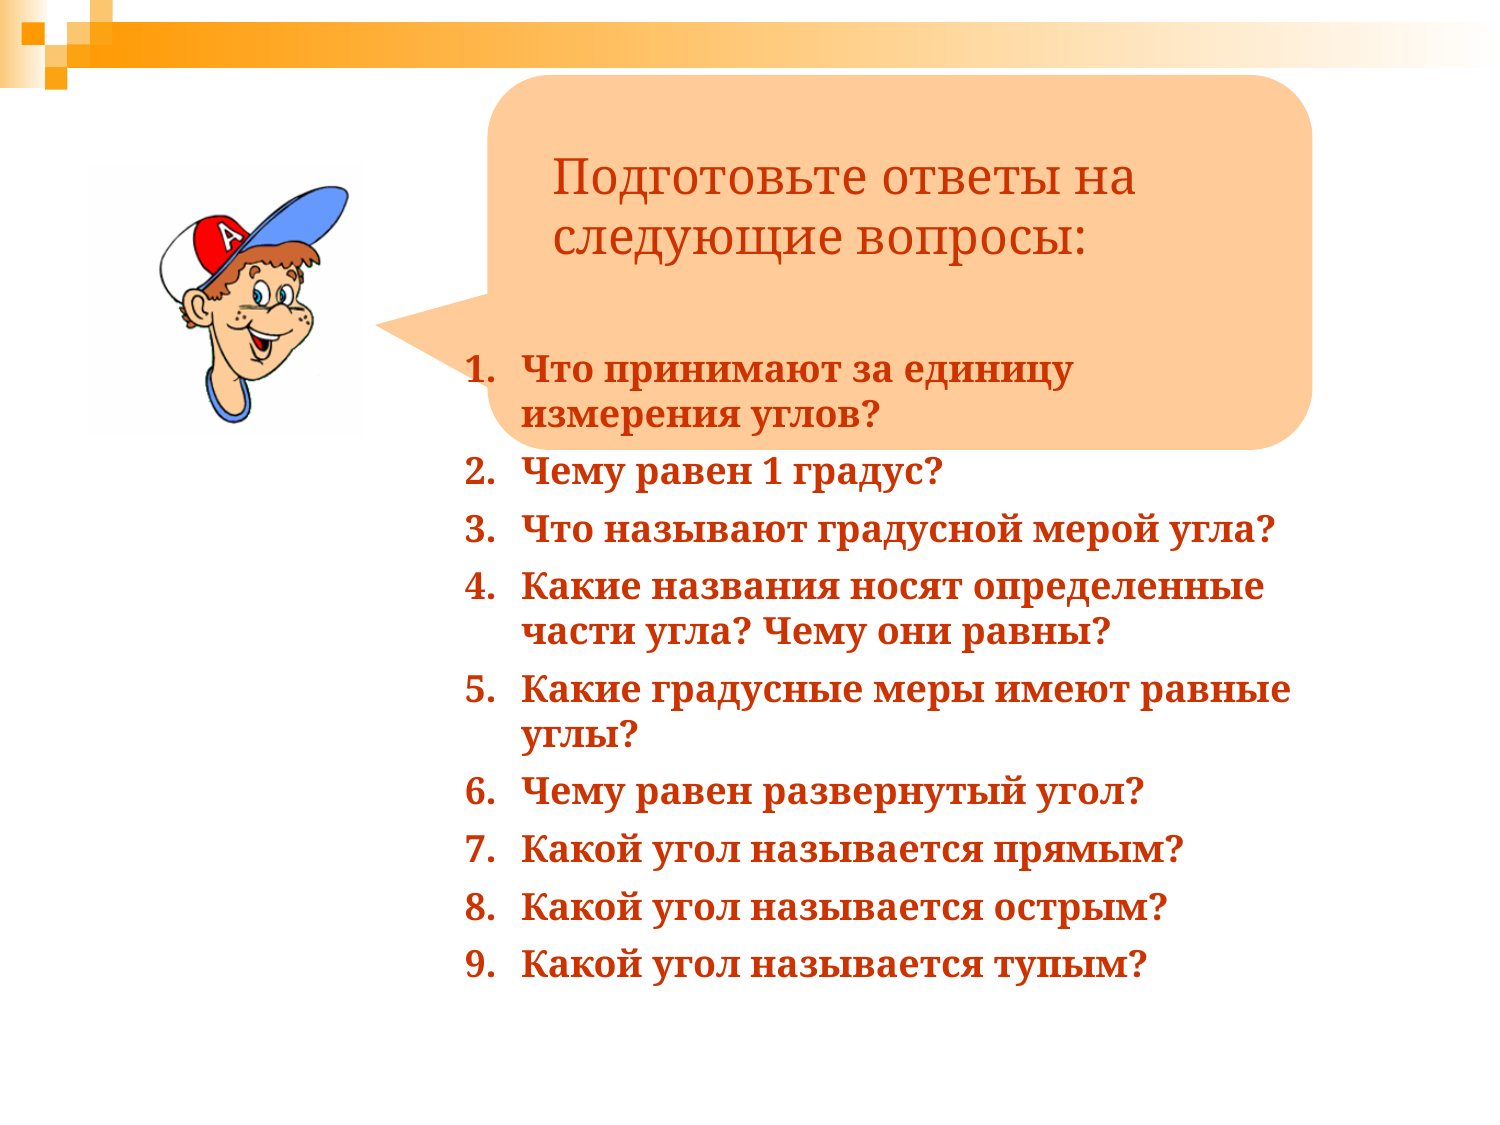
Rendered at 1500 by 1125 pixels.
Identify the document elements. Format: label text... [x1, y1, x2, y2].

text_box Подготовьте ответы на следующие вопросы: [537, 137, 1275, 273]
text_box [773, 22, 777, 67]
text_box Что принимают за единицу измерения углов? Чему равен 1 градус? Что называют градусной мерой угла? Какие названия носят определенные части угла? Чему они равны? Какие градусные меры имеют равные углы? Чему равен развернутый угол? Какой угол называется прямым? Какой угол называется острым? Какой угол называется тупым? [450, 337, 1313, 1108]
text_box [366, 320, 1325, 381]
picture [87, 162, 363, 438]
text_box [392, 74, 1313, 320]
text_box [689, 22, 693, 67]
